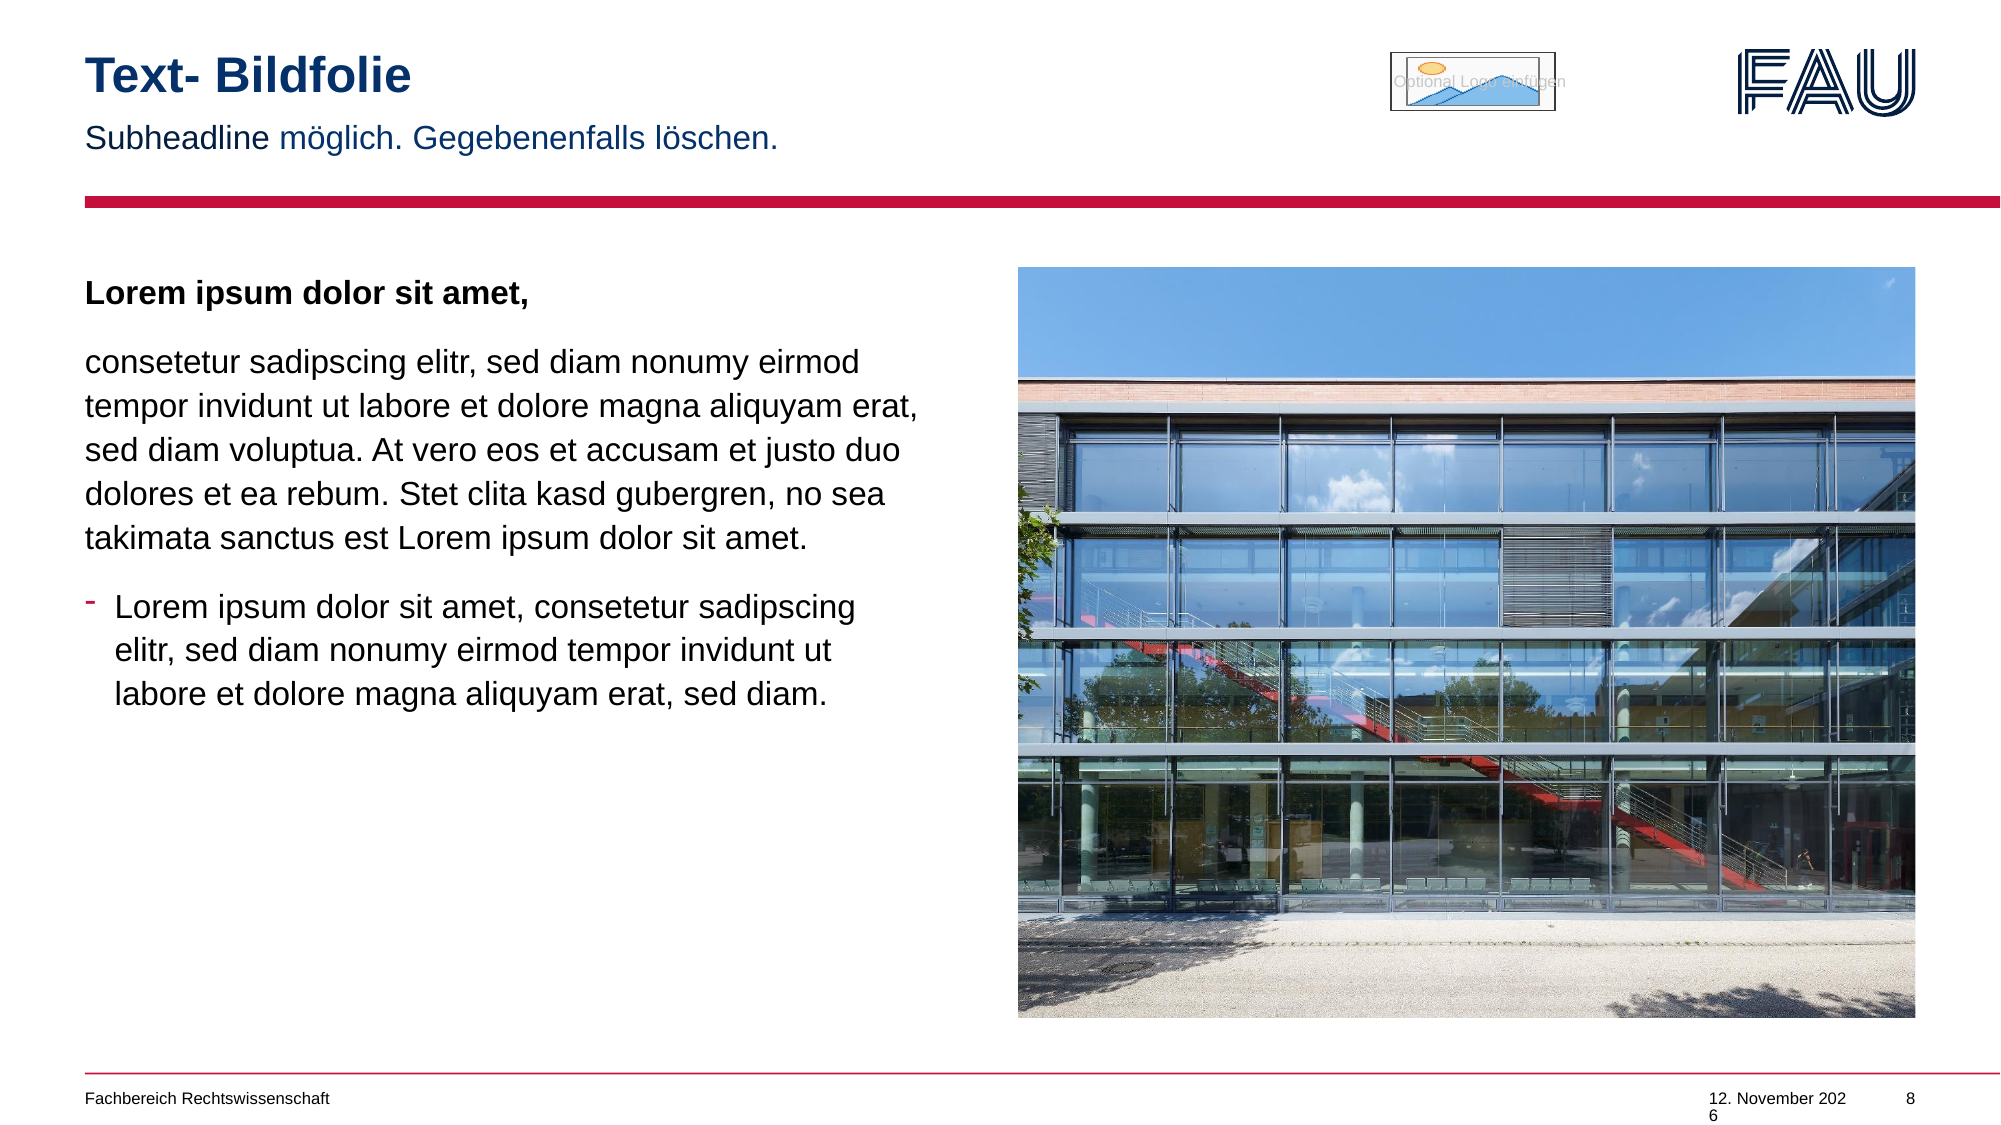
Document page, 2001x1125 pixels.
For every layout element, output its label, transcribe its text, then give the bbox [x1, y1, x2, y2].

picture [1383, 49, 1562, 113]
picture [1018, 267, 1916, 1018]
footer Fachbereich Rechtswissenschaft [85, 1088, 983, 1109]
list Subheadline möglich. Gegebenenfalls löschen. [84, 112, 1208, 154]
title Text- Bildfolie [85, 49, 1208, 104]
list Lorem ipsum dolor sit amet, consetetur sadipscing elitr, sed diam nonumy eirmod tempor invidunt ut labore et dolore magna aliquyam erat, sed diam voluptua. At vero eos et accusam et justo duo dolores et ea rebum. Stet clita kasd gubergren, no sea takimata sanctus est Lorem ipsum dolor sit amet. Lorem ipsum dolor sit amet, consetetur sadipscing elitr, sed diam nonumy eirmod tempor invidunt ut labore et dolore magna aliquyam erat, sed diam. [85, 267, 983, 1018]
slide_number 8 [1883, 1088, 1916, 1109]
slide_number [1708, 1088, 1849, 1109]
